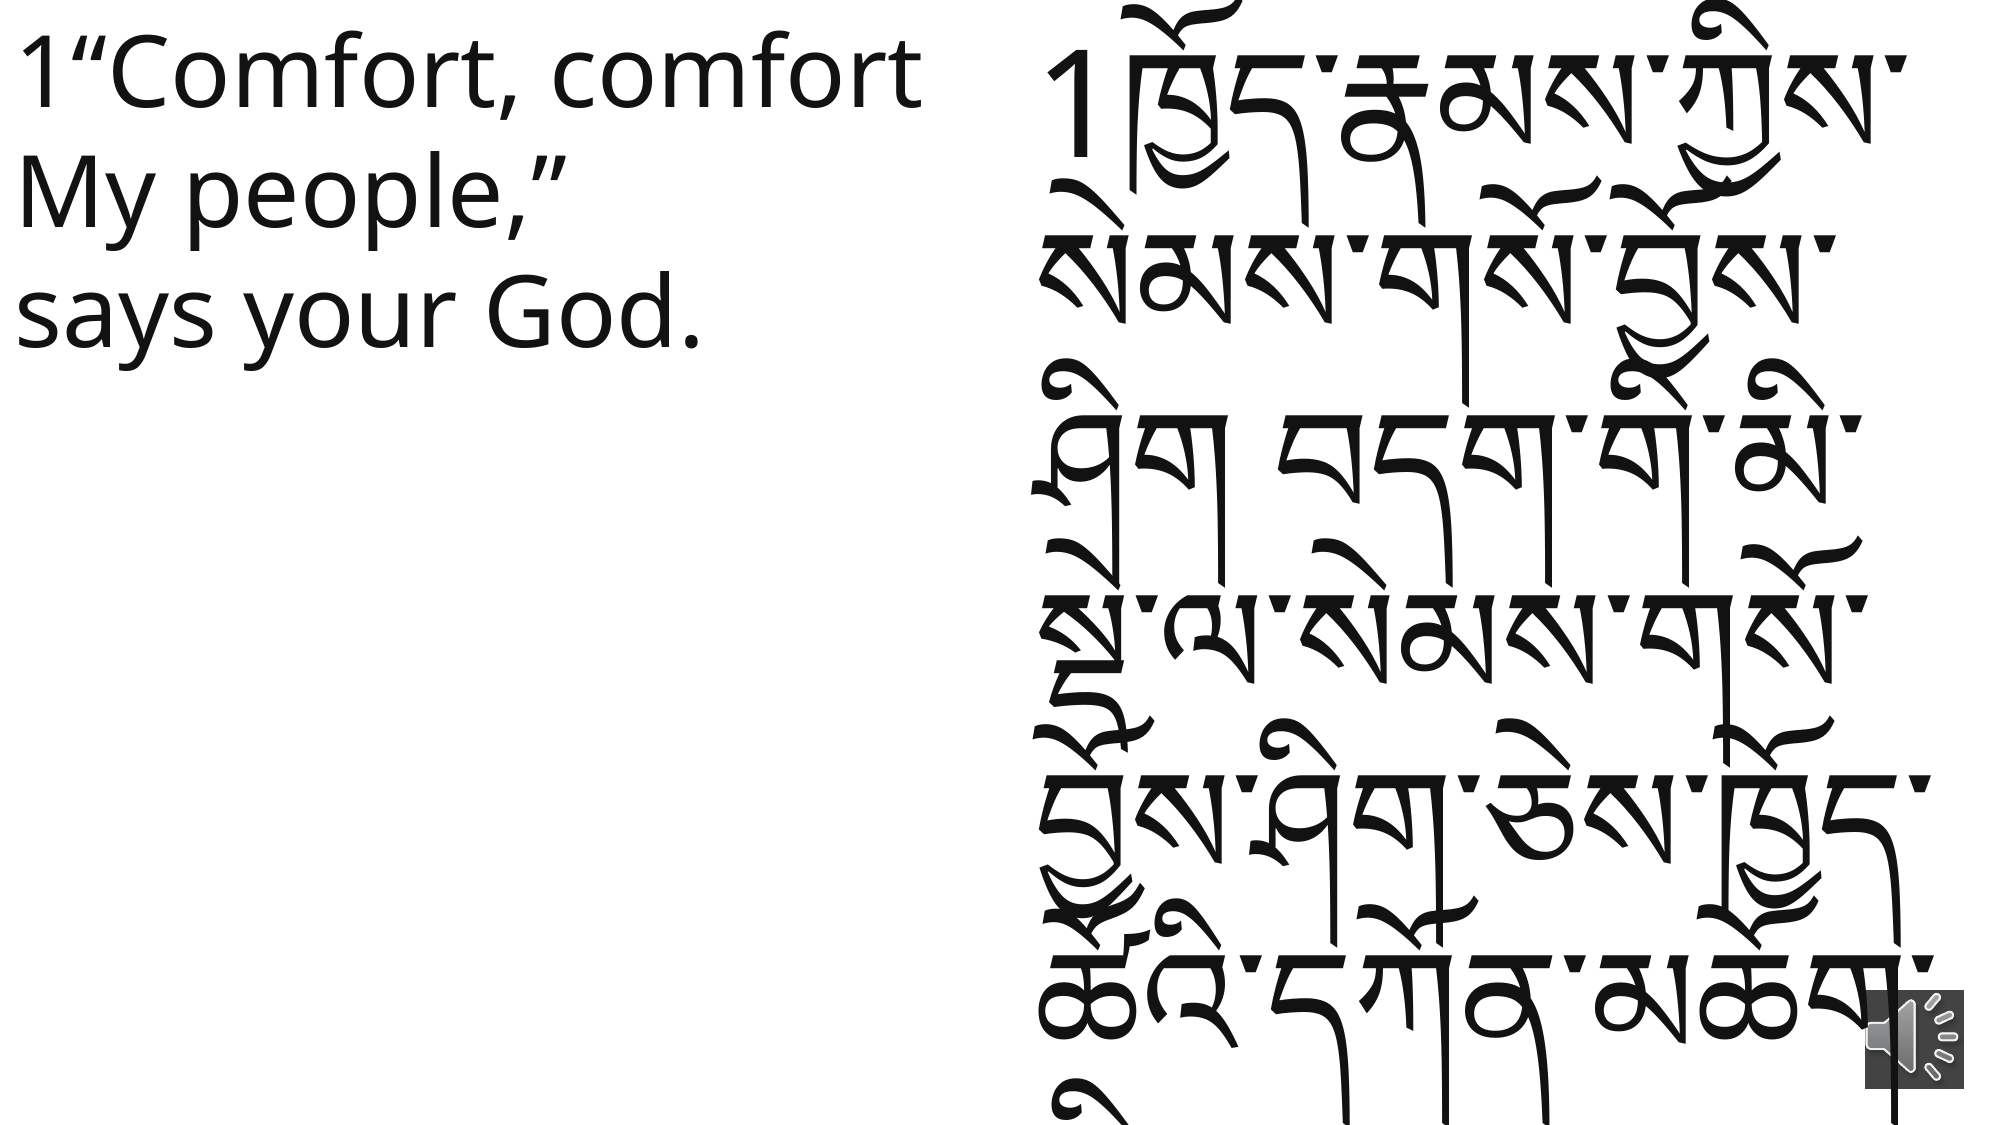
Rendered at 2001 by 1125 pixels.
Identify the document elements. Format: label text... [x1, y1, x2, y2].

text_box 1ཁྱོད་རྣམས་ཀྱིས་སེམས་གསོ་བྱོས་ཤིག བདག་གི་མི་སྡེ་ལ་སེམས་གསོ་བྱོས་ཤིག་ཅེས་ཁྱོད་ཚོའི་དཀོན་མཆོག་གིས་གསུངས། [1019, 0, 2000, 1125]
text_box 1“Comfort, comfort My people,” says your God. [0, 0, 981, 1125]
picture [1864, 989, 1965, 1090]
